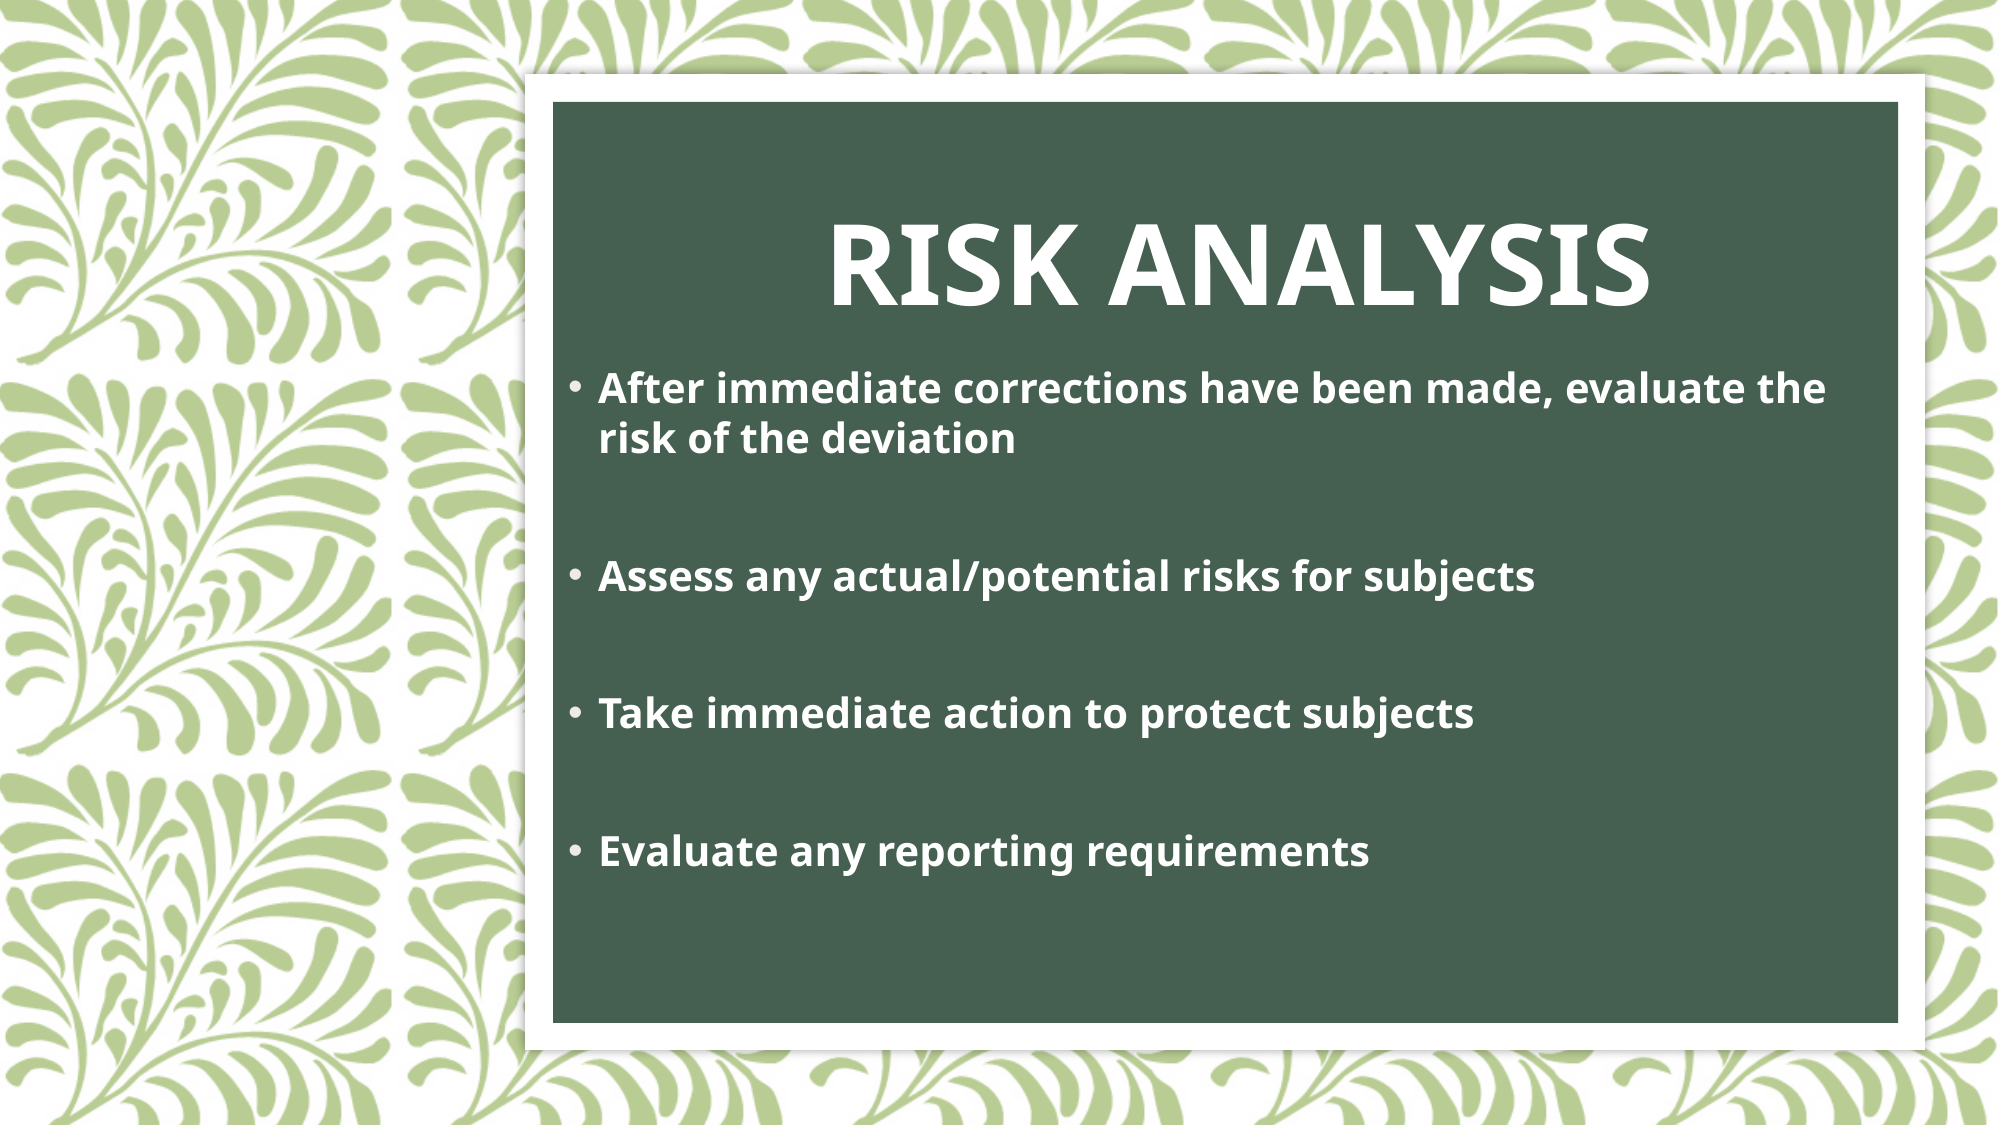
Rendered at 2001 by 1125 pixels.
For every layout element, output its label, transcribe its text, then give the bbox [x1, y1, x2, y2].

title RISK ANALYSIS [630, 144, 1848, 353]
text_box [0, 0, 2000, 1125]
list After immediate corrections have been made, evaluate the risk of the deviation Assess any actual/potential risks for subjects Take immediate action to protect subjects Evaluate any reporting requirements [553, 353, 1848, 981]
text_box [525, 74, 1925, 1050]
text_box [553, 101, 1899, 1023]
